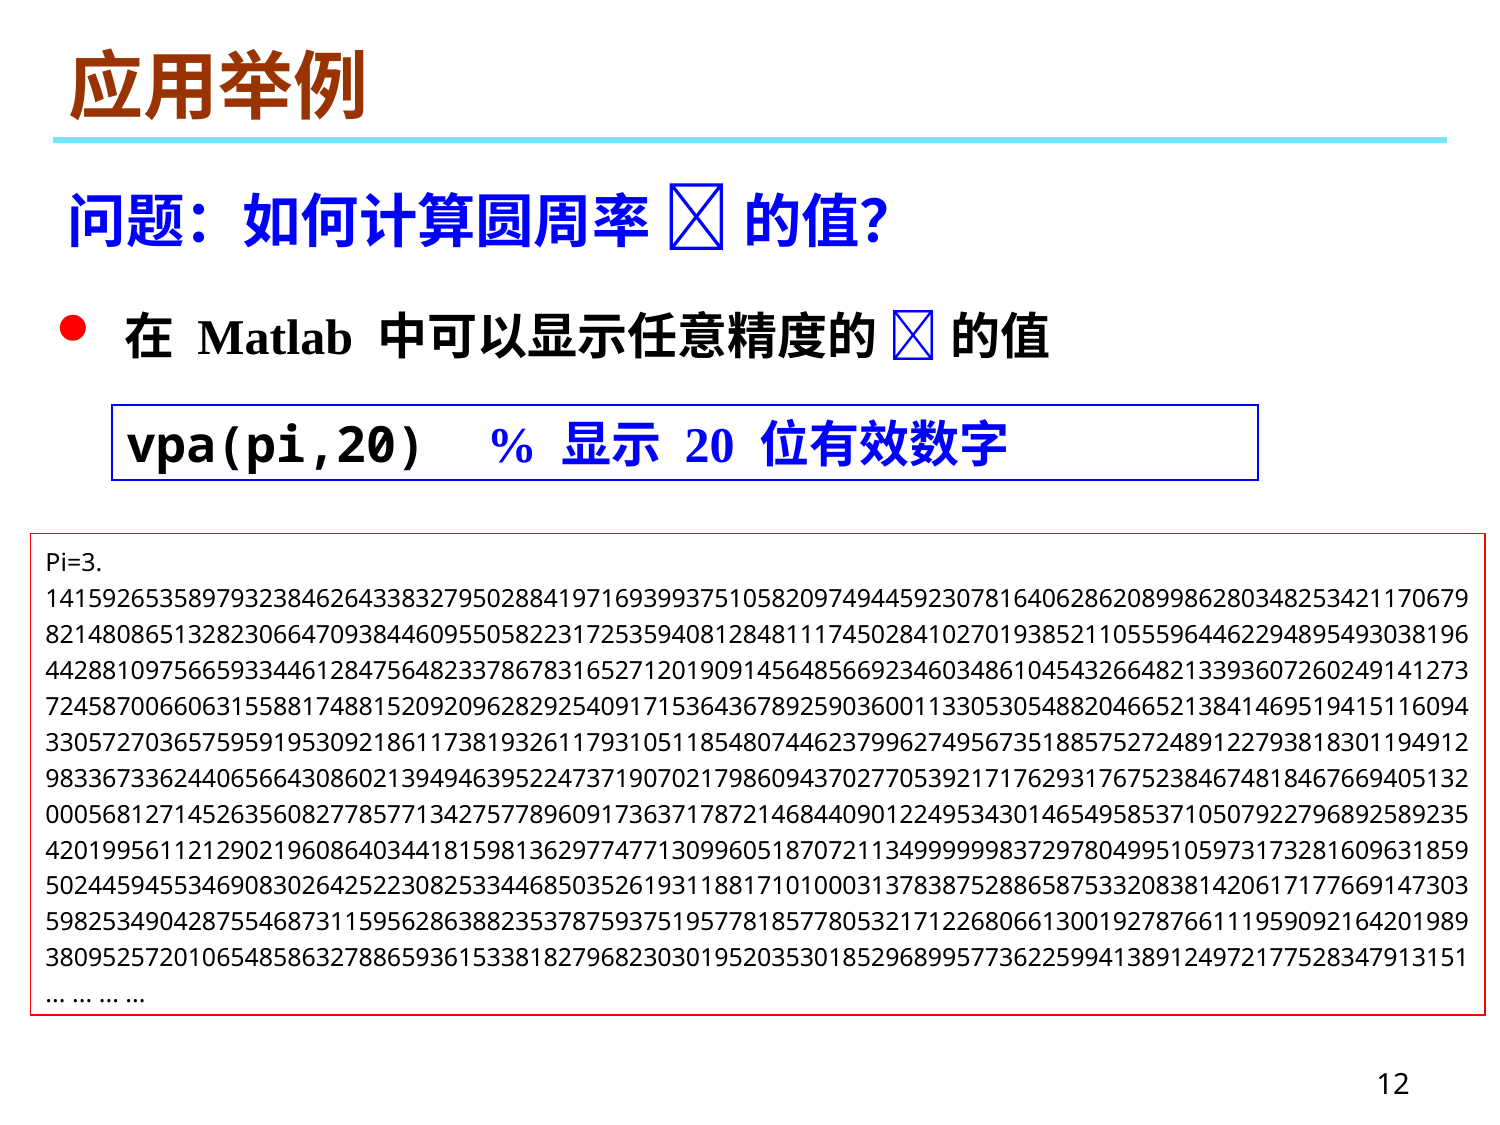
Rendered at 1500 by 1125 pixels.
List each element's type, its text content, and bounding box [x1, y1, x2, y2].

text_box 在 Matlab 中可以显示任意精度的  的值 [41, 296, 1353, 372]
slide_number 12 [1112, 1037, 1425, 1113]
text_box Pi=3. 1415926535897932384626433832795028841971693993751058209749445923078164062862089986280348253421170679 8214808651328230664709384460955058223172535940812848111745028410270193852110555964462294895493038196 4428810975665933446128475648233786783165271201909145648566923460348610454326648213393607260249141273 7245870066063155881748815209209628292540917153643678925903600113305305488204665213841469519415116094 3305727036575959195309218611738193261179310511854807446237996274956735188575272489122793818301194912 9833673362440656643086021394946395224737190702179860943702770539217176293176752384674818467669405132 0005681271452635608277857713427577896091736371787214684409012249534301465495853710507922796892589235 4201995611212902196086403441815981362977477130996051870721134999999837297804995105973173281609631859 5024459455346908302642522308253344685035261931188171010003137838752886587533208381420617177669147303 5982534904287554687311595628638823537875937519577818577805321712268066130019278766111959092164201989 3809525720106548586327886593615338182796823030195203530185296899577362259941389124972177528347913151 ... ... ... ... [30, 533, 1486, 1015]
title 应用举例 [53, 0, 609, 137]
text_box vpa(pi,20) % 显示 20 位有效数字 [112, 404, 1258, 480]
text_box 问题：如何计算圆周率  的值？ [53, 160, 1495, 263]
